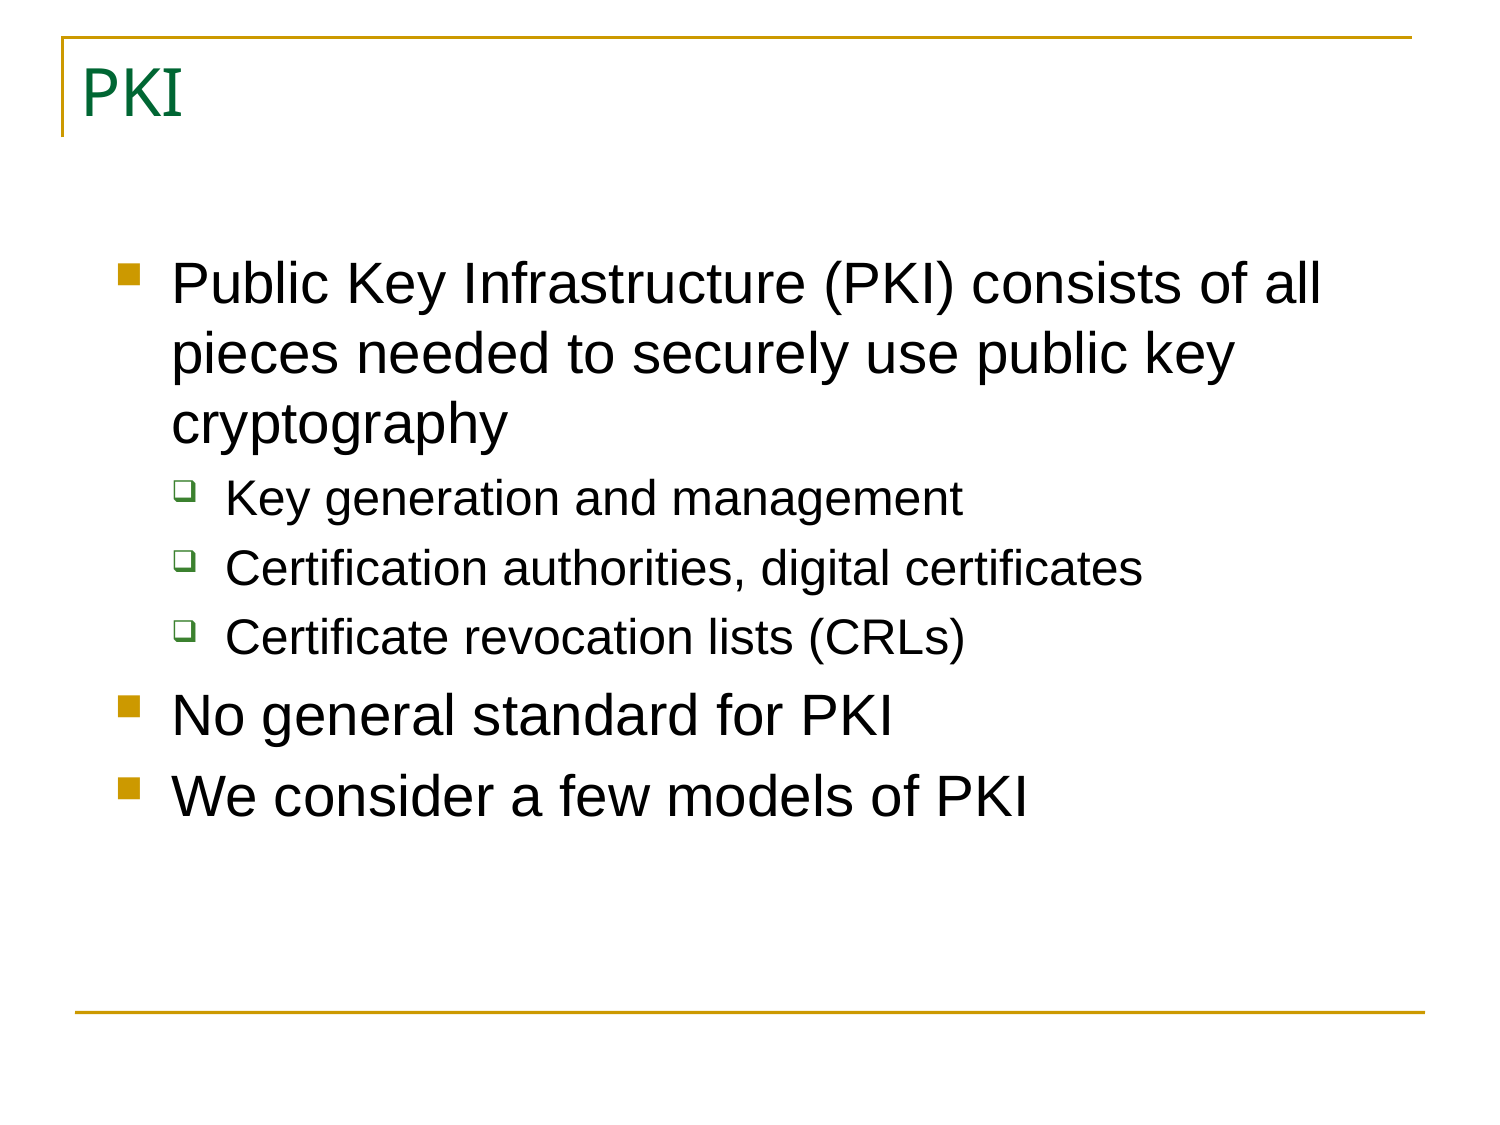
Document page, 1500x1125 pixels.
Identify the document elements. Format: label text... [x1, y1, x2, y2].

title PKI [64, 42, 1340, 167]
list Public Key Infrastructure (PKI) consists of all pieces needed to securely use public key cryptography Key generation and management Certification authorities, digital certificates Certificate revocation lists (CRLs) No general standard for PKI We consider a few models of PKI [99, 237, 1375, 913]
